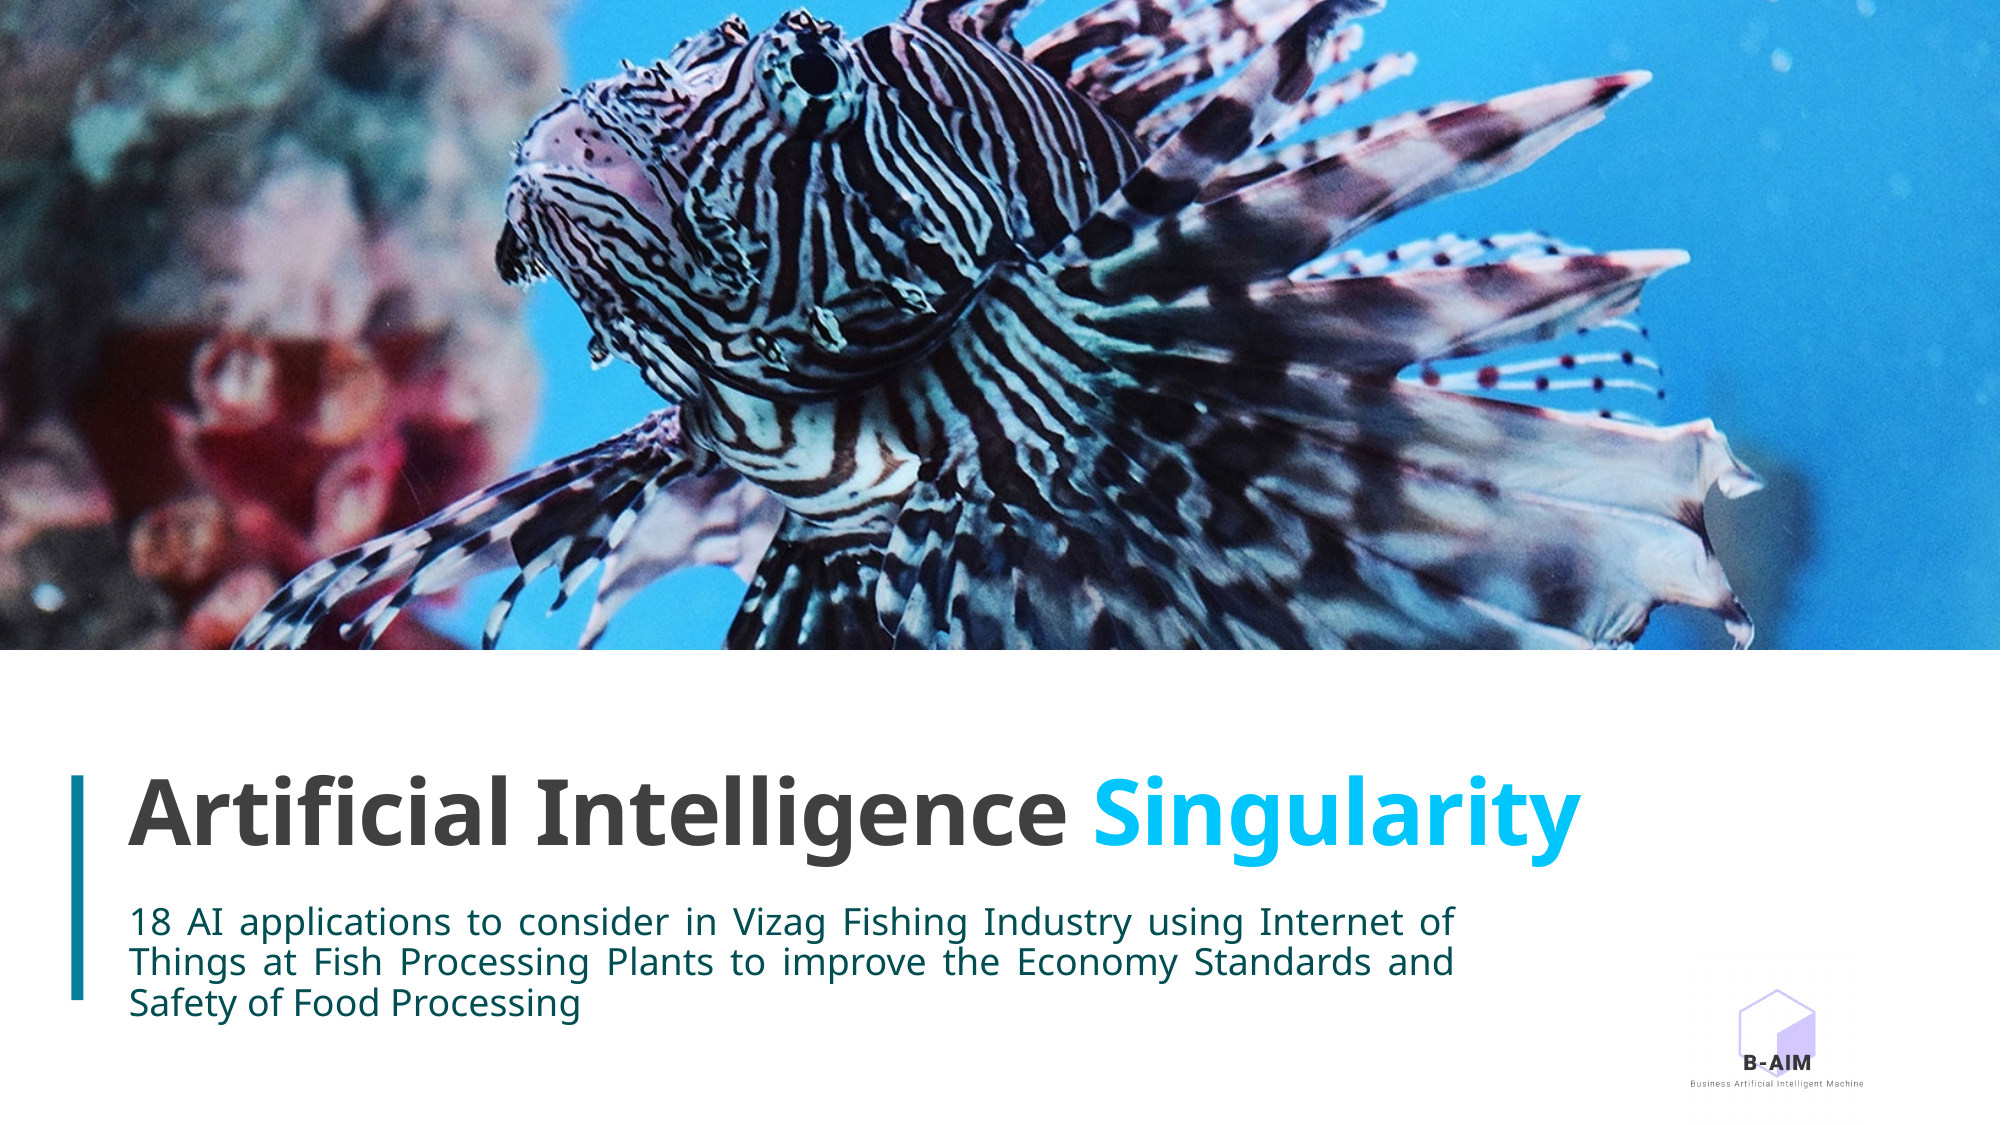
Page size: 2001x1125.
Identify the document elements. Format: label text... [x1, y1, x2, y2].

title Artificial Intelligence Singularity [113, 757, 1854, 873]
subtitle 18 AI applications to consider in Vizag Fishing Industry using Internet of Things at Fish Processing Plants to improve the Economy Standards and Safety of Food Processing [113, 895, 1472, 1034]
picture [1691, 953, 1863, 1125]
picture [0, 0, 2000, 650]
